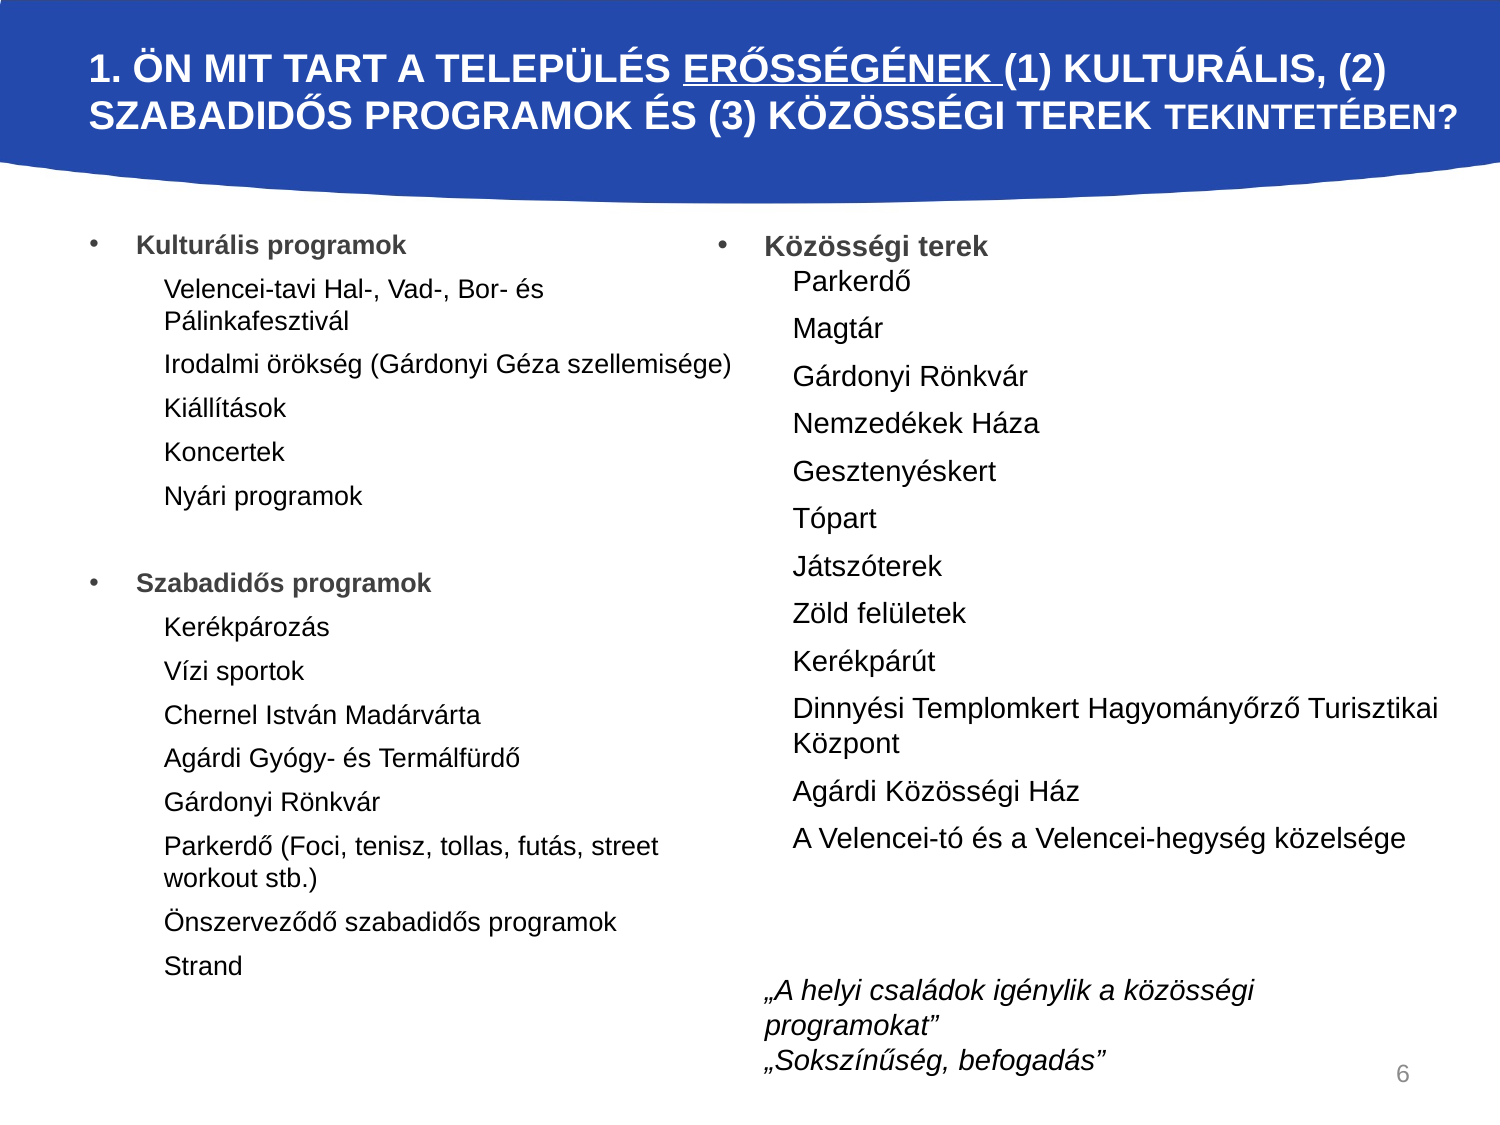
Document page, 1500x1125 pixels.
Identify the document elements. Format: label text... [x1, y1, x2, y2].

text_box „A helyi családok igénylik a közösségi programokat” „Sokszínűség, befogadás” [750, 964, 1447, 1084]
title 1. Ön mit tart a település erősségének (1) kulturális, (2) szabadidős programok és (3) közösségi terek tekintetében? [73, 30, 1483, 149]
text_box Közösségi terek Parkerdő Magtár Gárdonyi Rönkvár Nemzedékek Háza Gesztenyéskert Tópart Játszóterek Zöld felületek Kerékpárút Dinnyési Templomkert Hagyományőrző Turisztikai Központ Agárdi Közösségi Ház A Velencei-tó és a Velencei-hegység közelsége [702, 219, 1483, 920]
slide_number 6 [1074, 1042, 1425, 1103]
list Kulturális programok Velencei-tavi Hal-, Vad-, Bor- és Pálinkafesztivál Irodalmi örökség (Gárdonyi Géza szellemisége) Kiállítások Koncertek Nyári programok Szabadidős programok Kerékpározás Vízi sportok Chernel István Madárvárta Agárdi Gyógy- és Termálfürdő Gárdonyi Rönkvár Parkerdő (Foci, tenisz, tollas, futás, street workout stb.) Önszerveződő szabadidős programok Strand [74, 219, 750, 1024]
picture [0, 0, 1500, 1125]
